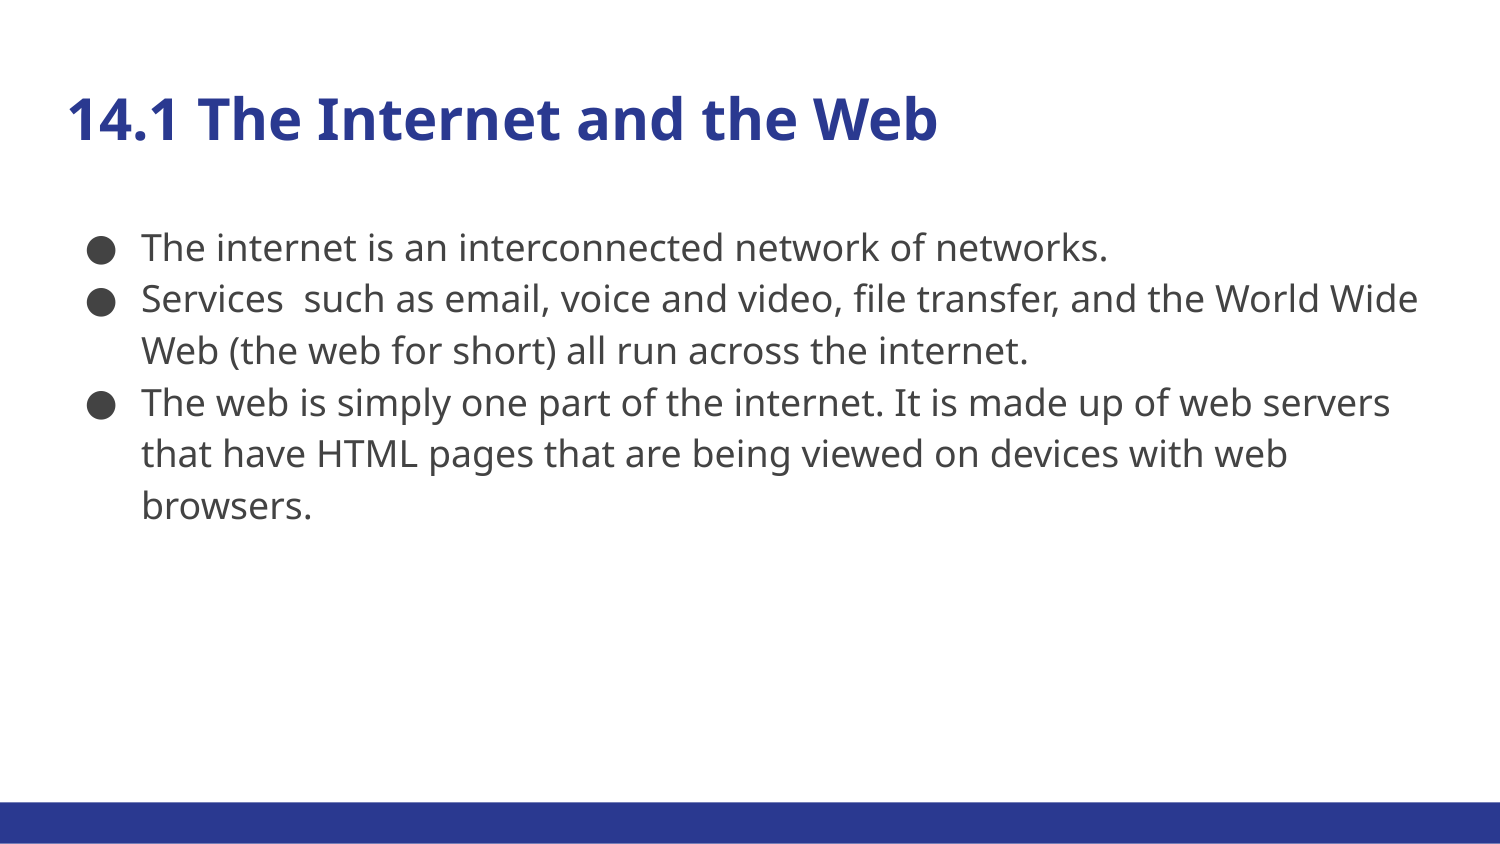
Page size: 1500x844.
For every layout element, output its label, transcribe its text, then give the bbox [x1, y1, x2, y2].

list The internet is an interconnected network of networks. Services such as email, voice and video, file transfer, and the World Wide Web (the web for short) all run across the internet. The web is simply one part of the internet. It is made up of web servers that have HTML pages that are being viewed on devices with web browsers. [51, 201, 1449, 750]
title 14.1 The Internet and the Web [51, 67, 1449, 167]
